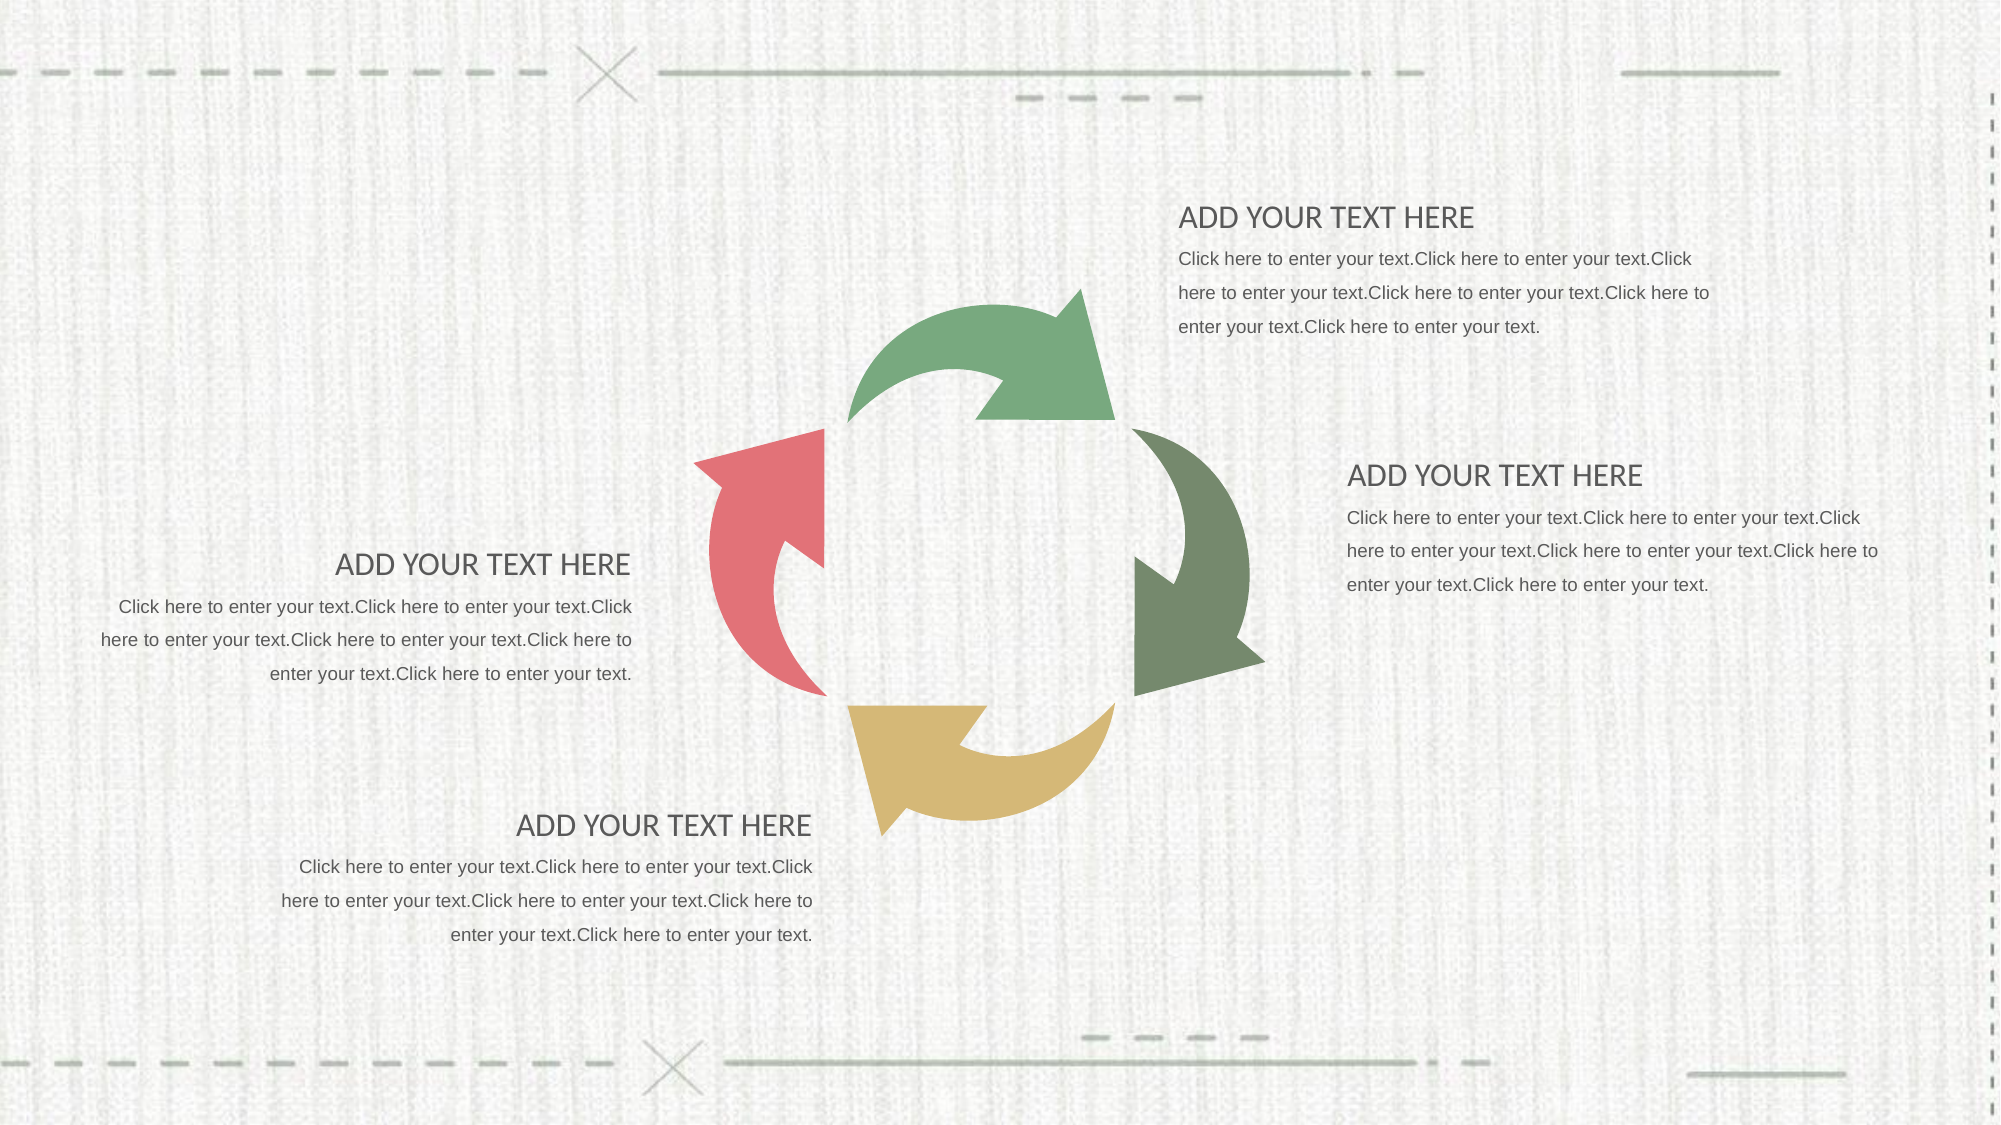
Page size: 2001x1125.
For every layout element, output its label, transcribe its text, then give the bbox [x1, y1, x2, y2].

text_box Click here to enter your text.Click here to enter your text.Click here to enter your text.Click here to enter your text.Click here to enter your text.Click here to enter your text. [244, 836, 828, 953]
picture [0, 0, 2001, 1125]
text_box [846, 699, 1117, 839]
text_box [691, 427, 831, 699]
text_box ADD YOUR TEXT HERE [1163, 187, 1491, 228]
text_box [845, 286, 1117, 427]
text_box [1128, 426, 1268, 698]
text_box Click here to enter your text.Click here to enter your text.Click here to enter your text.Click here to enter your text.Click here to enter your text.Click here to enter your text. [1332, 486, 1915, 603]
text_box ADD YOUR TEXT HERE [500, 795, 828, 836]
text_box Click here to enter your text.Click here to enter your text.Click here to enter your text.Click here to enter your text.Click here to enter your text.Click here to enter your text. [1163, 228, 1747, 345]
text_box Click here to enter your text.Click here to enter your text.Click here to enter your text.Click here to enter your text.Click here to enter your text.Click here to enter your text. [64, 575, 647, 692]
text_box ADD YOUR TEXT HERE [320, 534, 647, 575]
text_box ADD YOUR TEXT HERE [1332, 445, 1659, 486]
